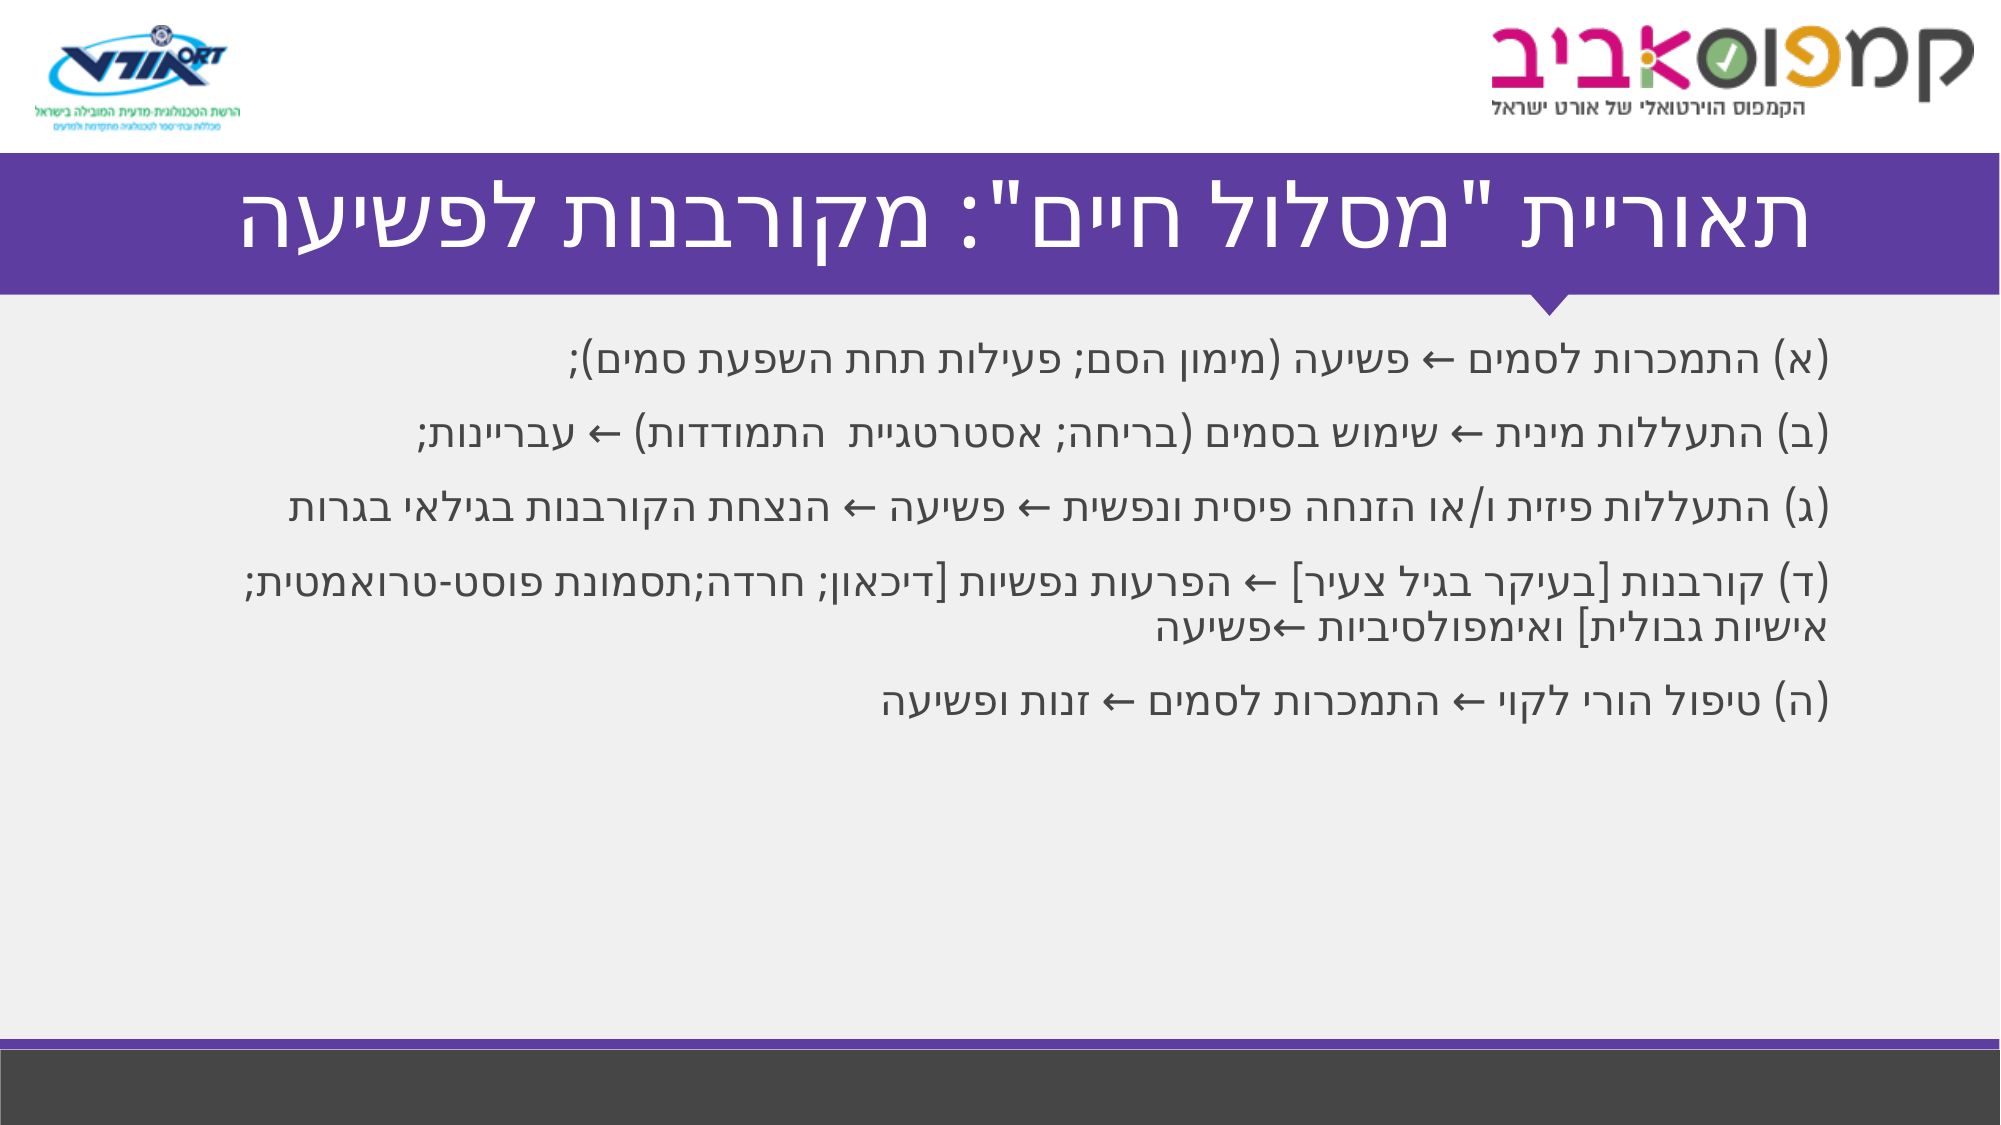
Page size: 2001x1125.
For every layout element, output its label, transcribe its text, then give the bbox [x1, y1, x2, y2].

title תאוריית "מסלול חיים": מקורבנות לפשיעה [180, 36, 1830, 275]
picture [35, 25, 240, 132]
list (א) התמכרות לסמים ← פשיעה (מימון הסם; פעילות תחת השפעת סמים); (ב) התעללות מינית ← שימוש בסמים (בריחה; אסטרטגיית התמודדות) ← עבריינות; (ג) התעללות פיזית ו/או הזנחה פיסית ונפשית ← פשיעה ← הנצחת הקורבנות בגילאי בגרות (ד) קורבנות [בעיקר בגיל צעיר] ← הפרעות נפשיות [דיכאון; חרדה;תסמונת פוסט-טרואמטית; אישיות גבולית] ואימפולסיביות ←פשיעה (ה) טיפול הורי לקוי ← התמכרות לסמים ← זנות ופשיעה [180, 329, 1830, 963]
picture [1492, 25, 1974, 118]
